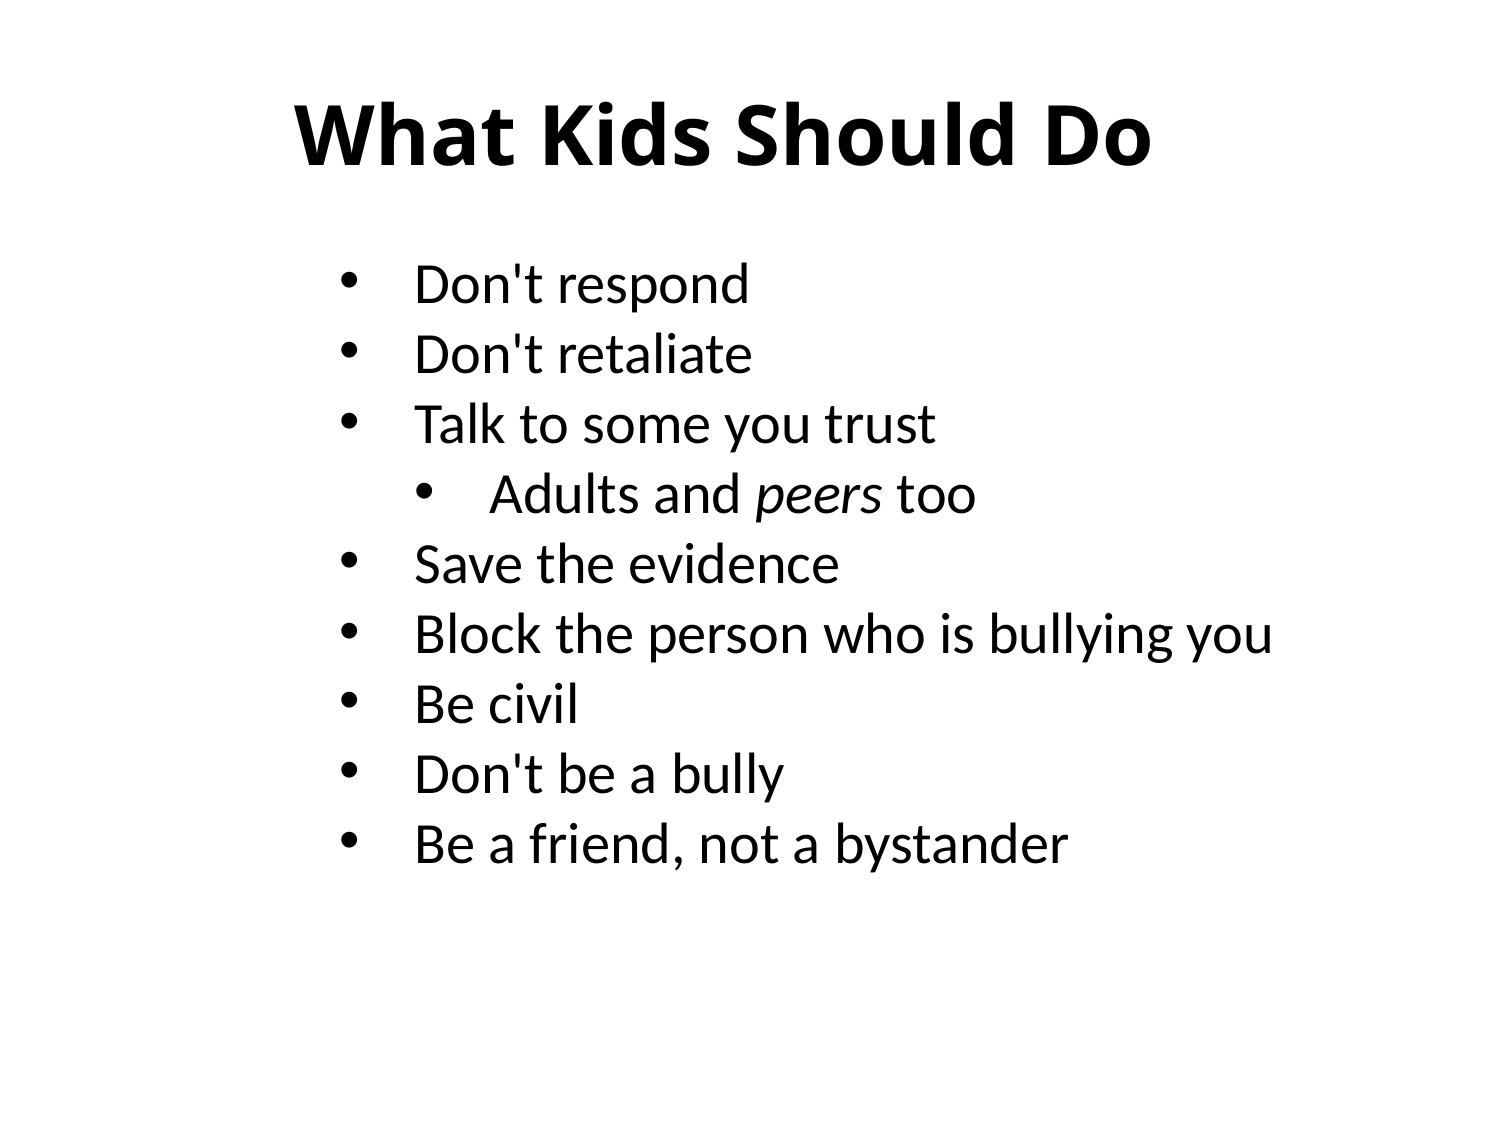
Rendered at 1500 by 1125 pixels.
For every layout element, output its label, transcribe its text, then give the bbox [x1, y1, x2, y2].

text_box What Kids Should Do [187, 75, 1263, 190]
text_box Don't respond Don't retaliate Talk to some you trust Adults and peers too Save the evidence Block the person who is bullying you Be civil Don't be a bully Be a friend, not a bystander [324, 237, 1325, 943]
